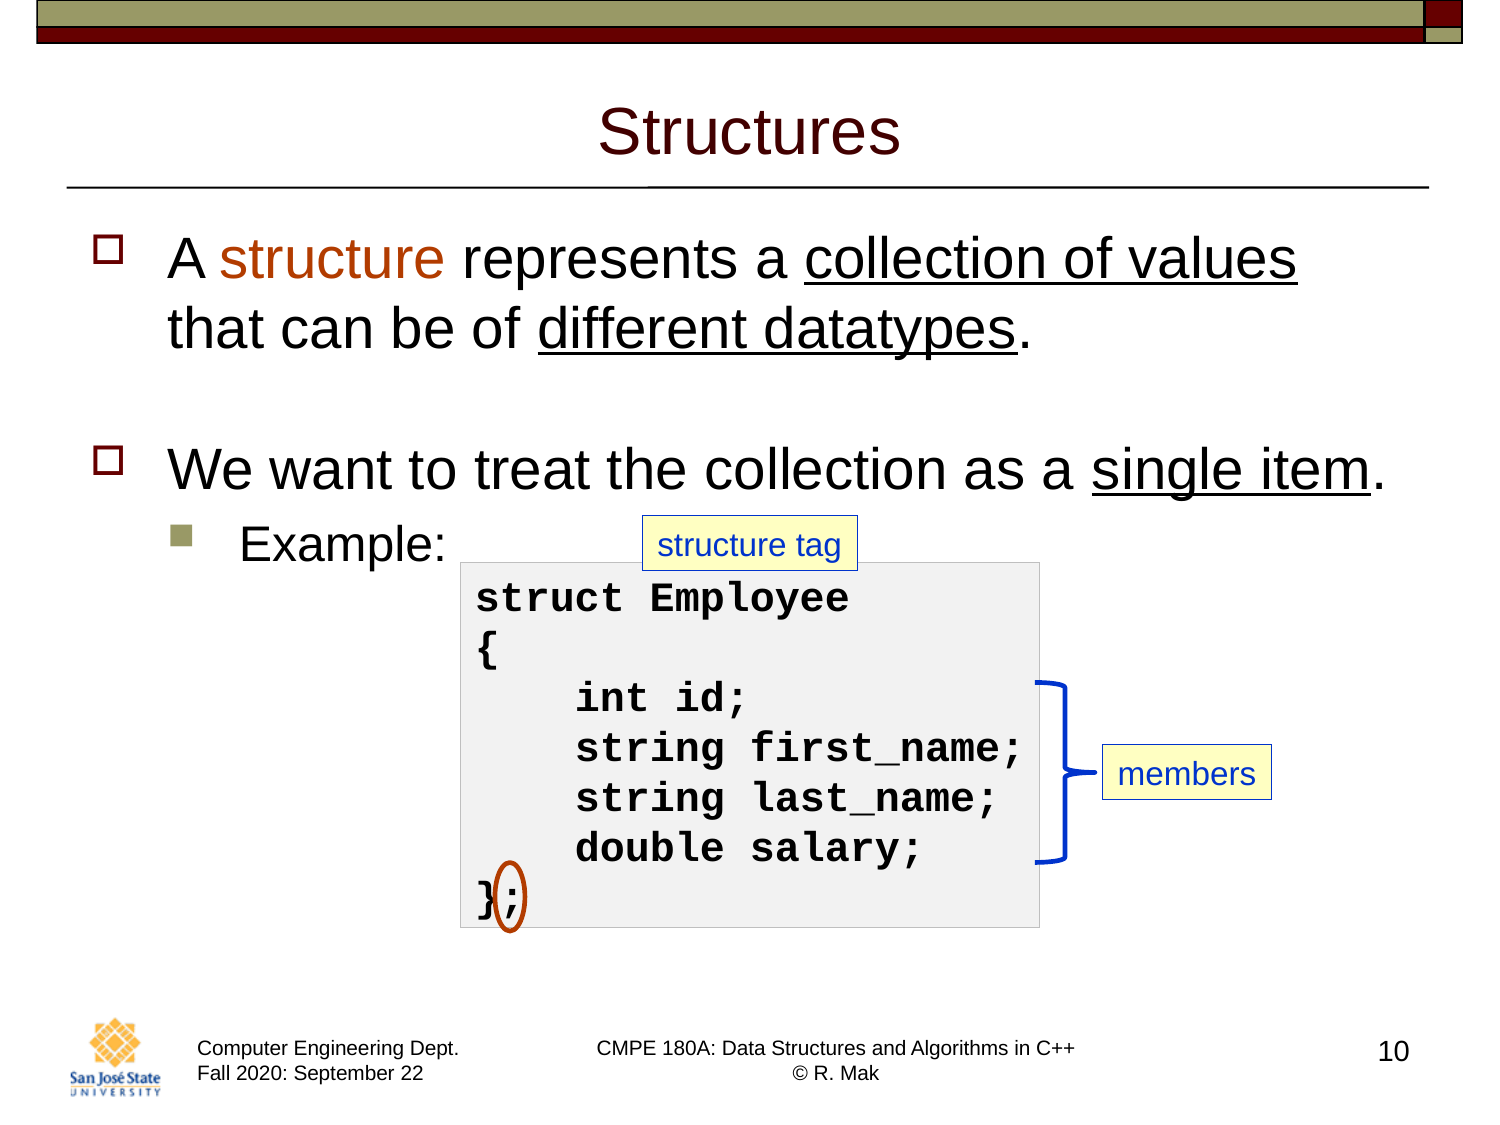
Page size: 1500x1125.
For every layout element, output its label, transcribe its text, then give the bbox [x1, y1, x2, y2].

text_box structure tag [642, 515, 858, 571]
text_box struct Employee { int id; string first_name; string last_name; double salary; }; [460, 562, 1040, 928]
slide_number 10 [1112, 1025, 1425, 1100]
picture [60, 1012, 166, 1112]
title Structures [75, 67, 1425, 175]
text_box [494, 862, 525, 932]
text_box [1034, 682, 1273, 863]
list A structure represents a collection of values that can be of different datatypes. We want to treat the collection as a single item. Example: [75, 212, 1425, 572]
